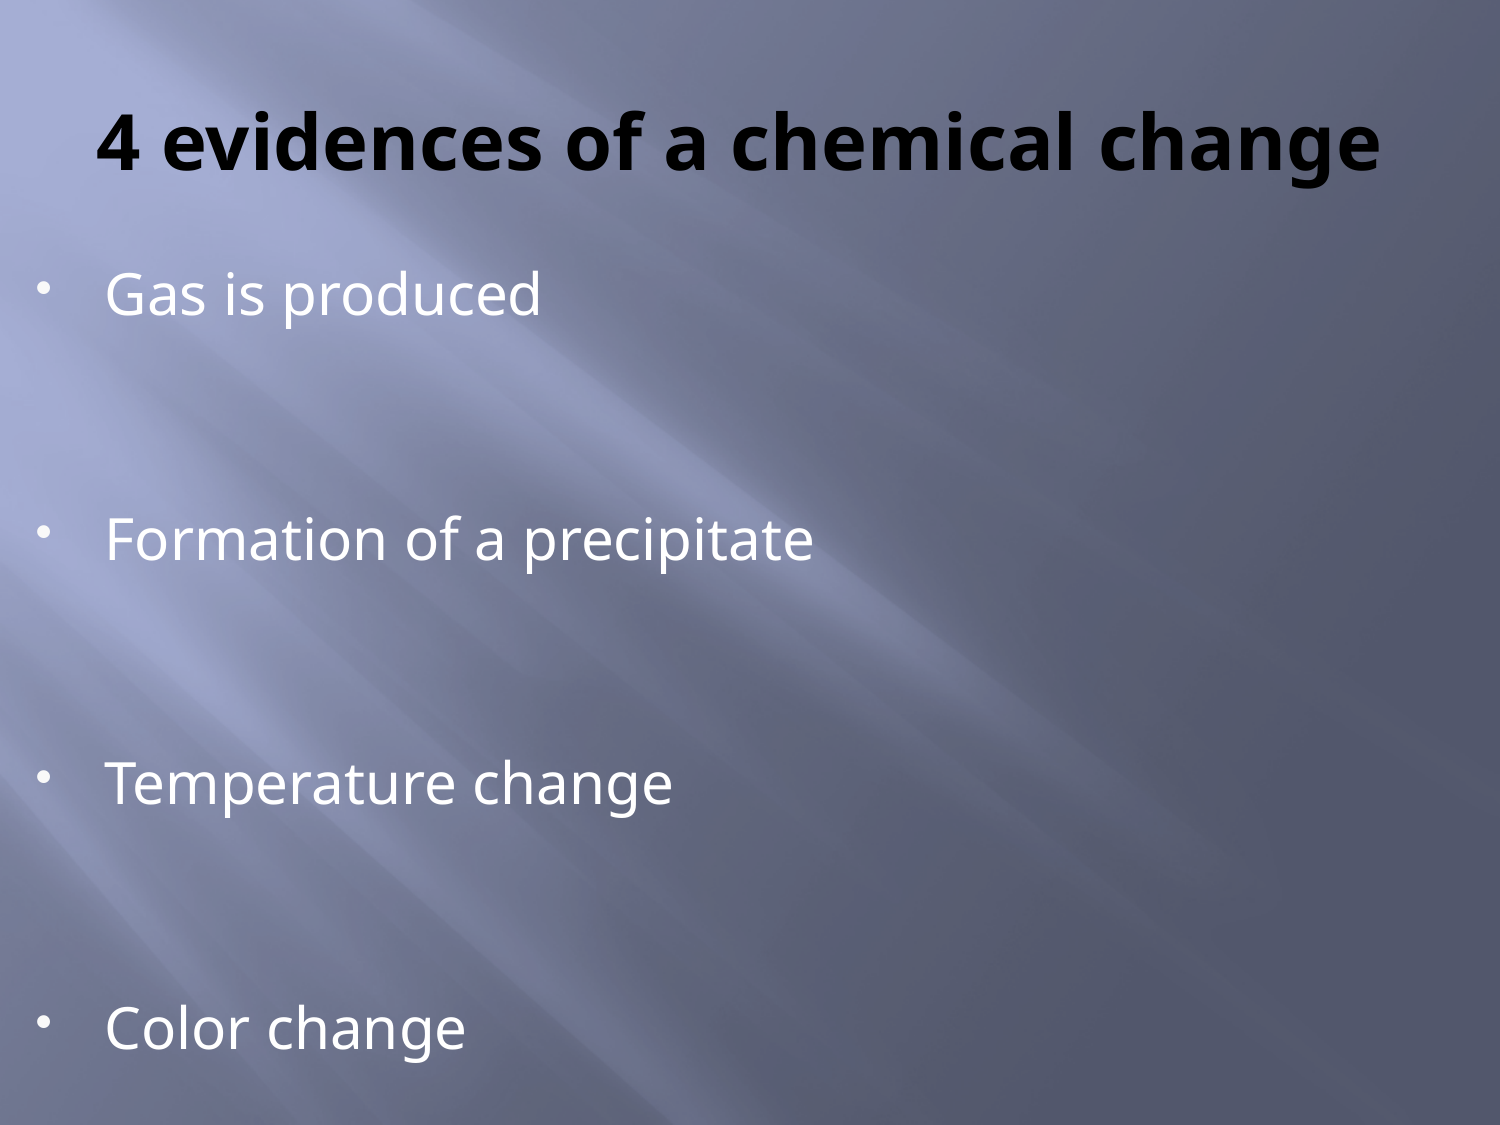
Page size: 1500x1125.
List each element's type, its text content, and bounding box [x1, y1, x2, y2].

title 4 evidences of a chemical change [75, 45, 1425, 233]
list Gas is produced Formation of a precipitate Temperature change Color change [0, 249, 1500, 1125]
